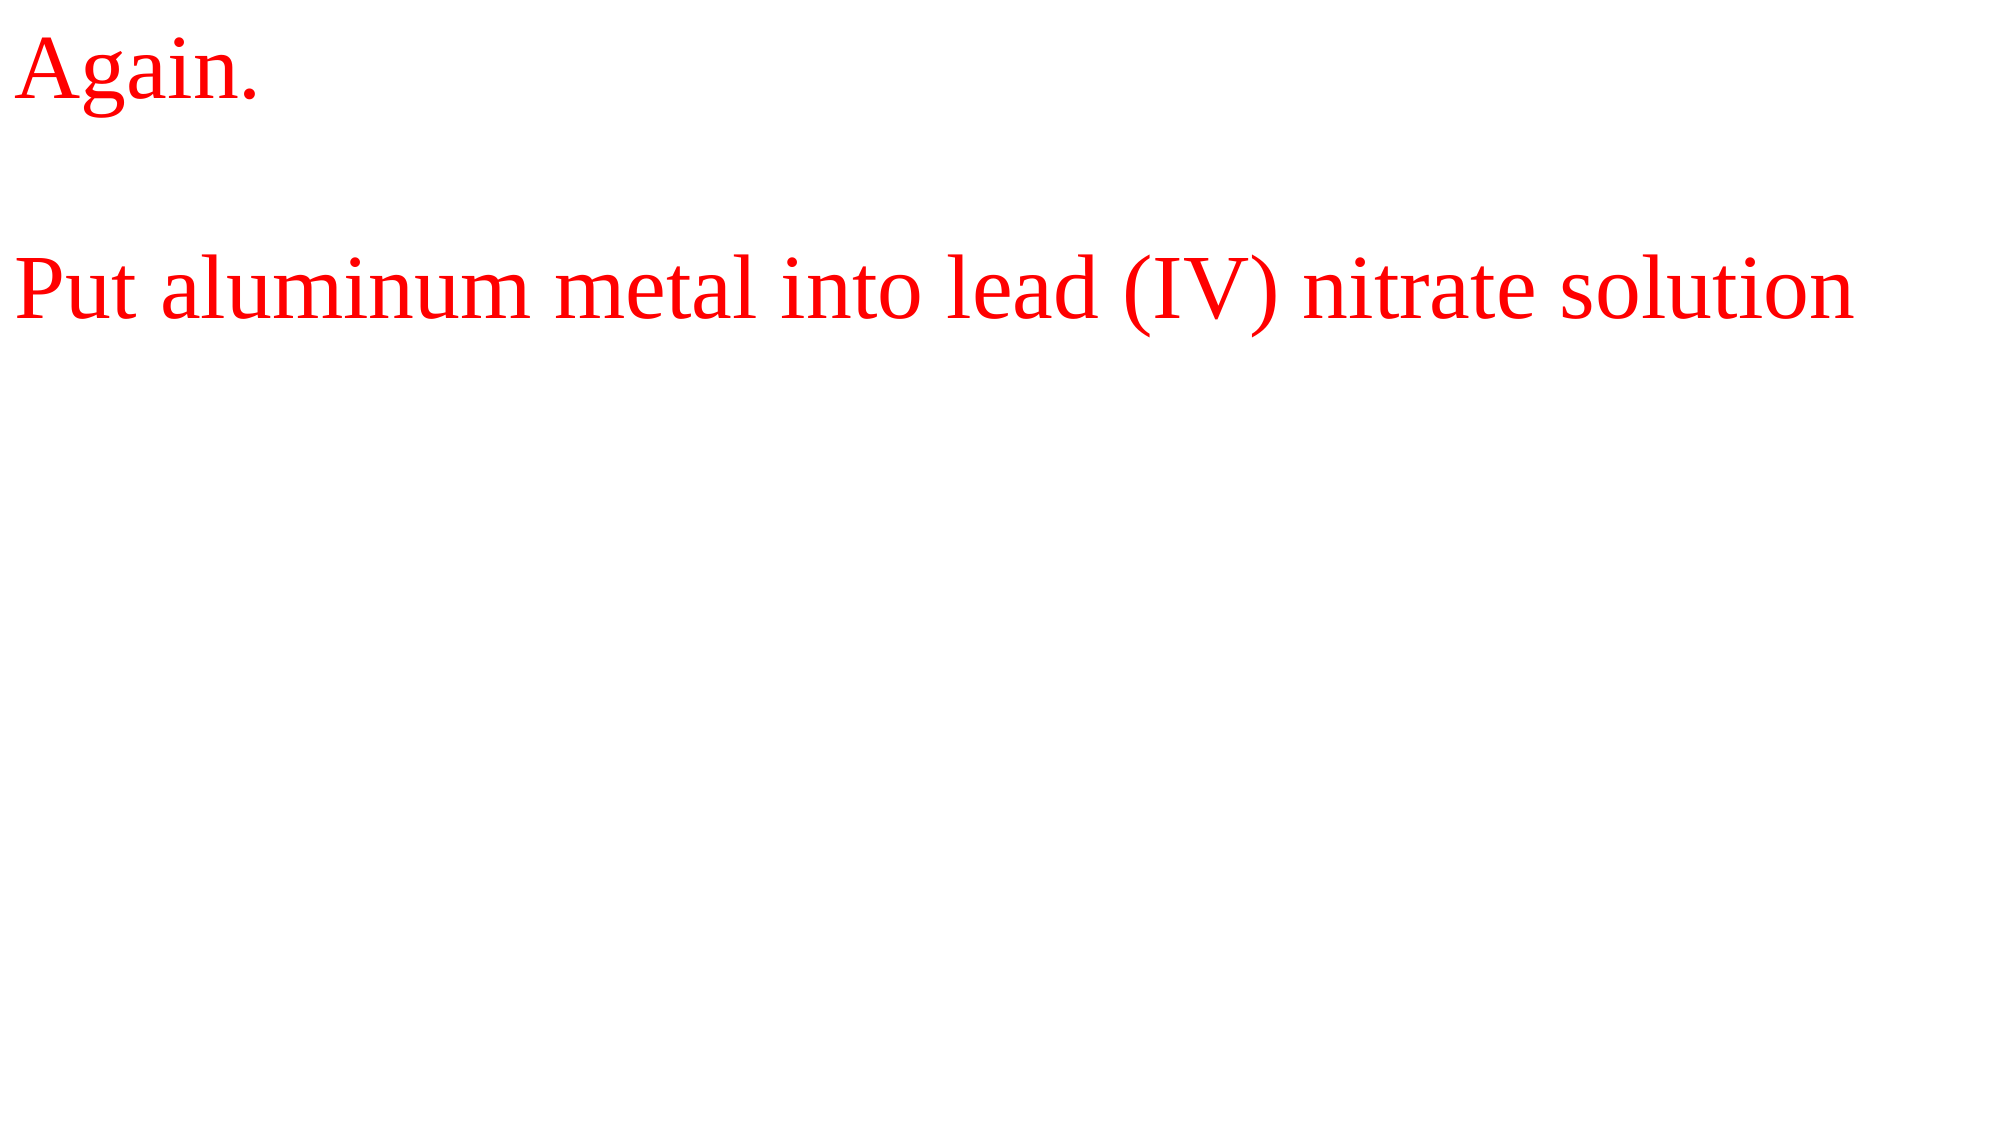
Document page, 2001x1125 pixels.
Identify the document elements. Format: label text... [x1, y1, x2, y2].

text_box Again. Put aluminum metal into lead (IV) nitrate solution [0, 0, 2000, 345]
